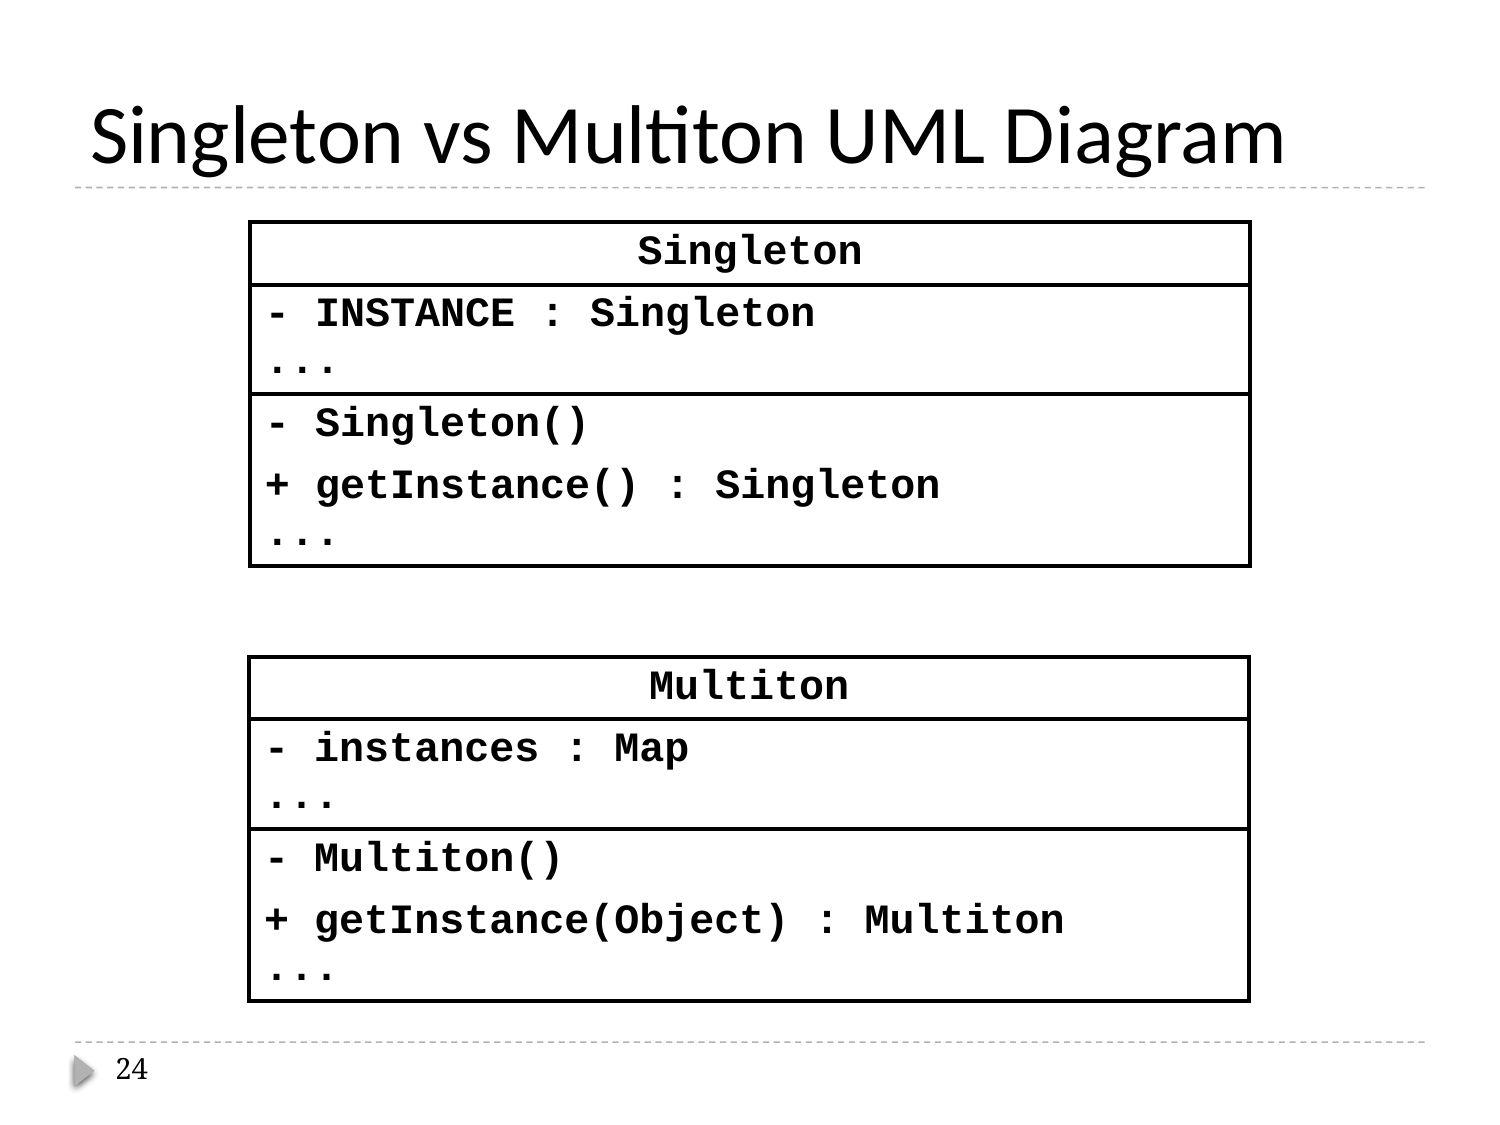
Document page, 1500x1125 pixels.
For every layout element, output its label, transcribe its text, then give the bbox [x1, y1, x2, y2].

table_cell - instances : Map ... [251, 721, 1247, 827]
table_cell - INSTANCE : Singleton ... [252, 287, 1248, 392]
table_cell + getInstance() : Singleton ... [252, 456, 1248, 564]
table_header Singleton [252, 224, 1248, 283]
table_cell + getInstance(Object) : Multiton ... [251, 891, 1247, 999]
slide_number 24 [100, 1042, 426, 1103]
table_header Multiton [251, 659, 1247, 717]
title Singleton vs Multiton UML Diagram [74, 37, 1426, 188]
table_cell - Singleton() [252, 396, 1248, 456]
table_cell - Multiton() [251, 831, 1247, 891]
